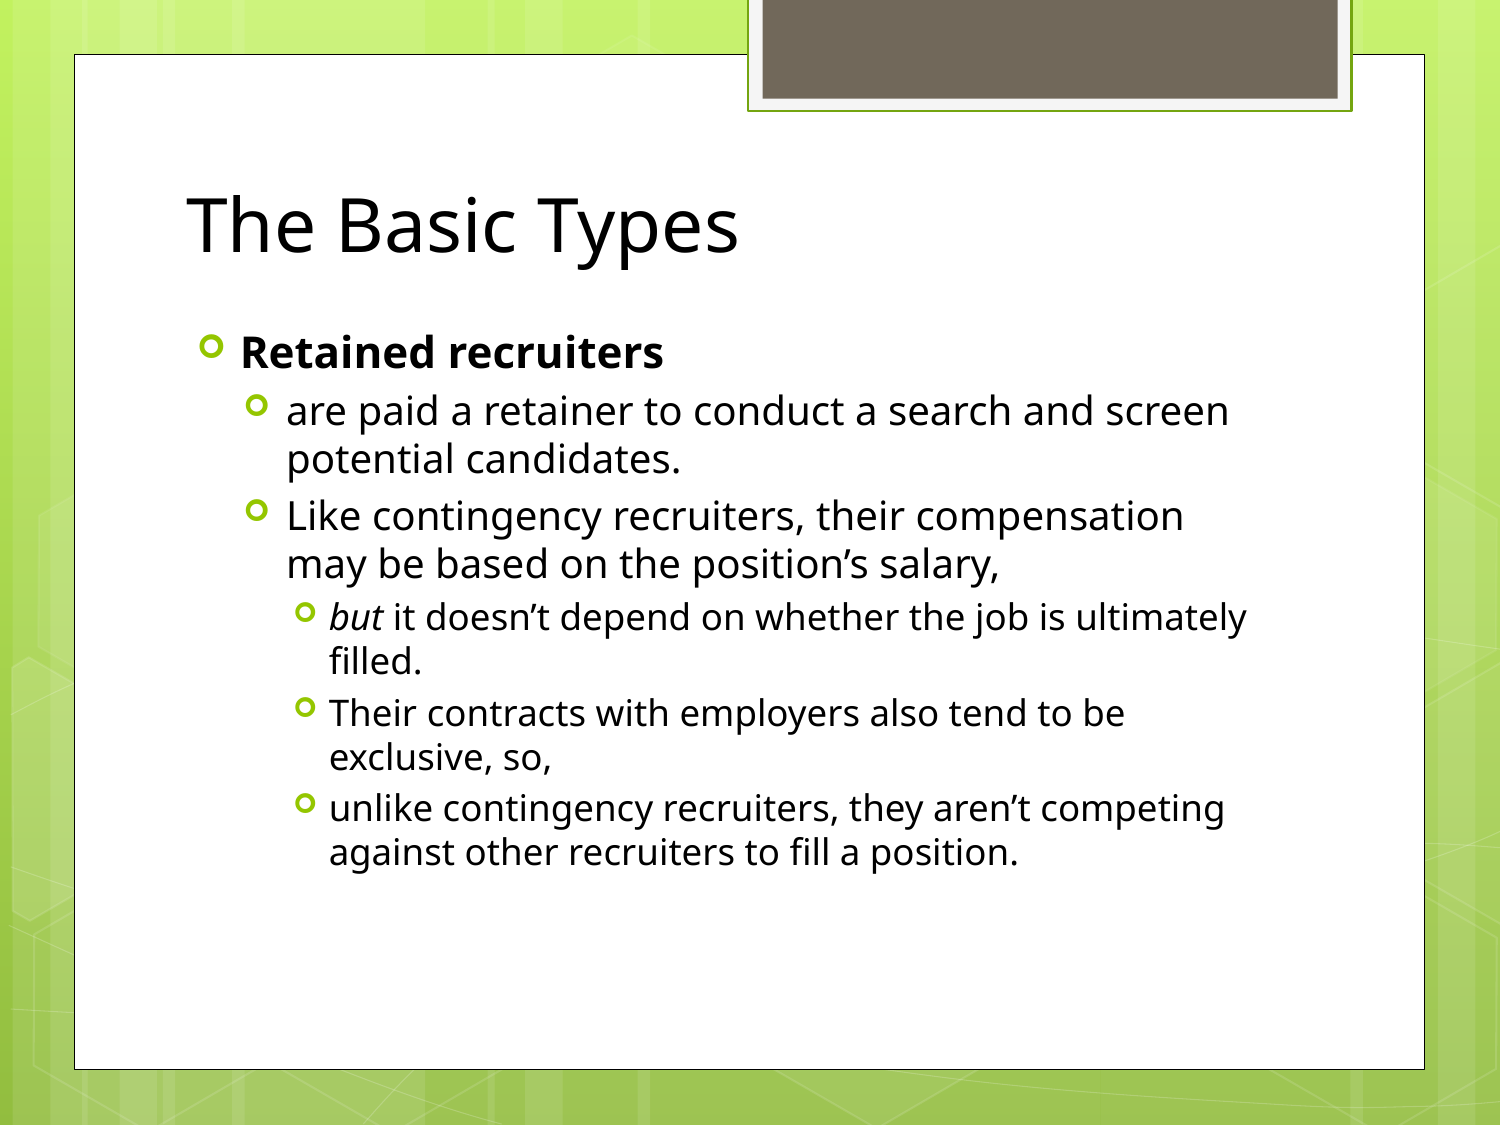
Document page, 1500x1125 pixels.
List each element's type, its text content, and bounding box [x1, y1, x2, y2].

list Retained recruiters are paid a retainer to conduct a search and screen potential candidates. Like contingency recruiters, their compensation may be based on the position’s salary, but it doesn’t depend on whether the job is ultimately filled. Their contracts with employers also tend to be exclusive, so, unlike contingency recruiters, they aren’t competing against other recruiters to fill a position. [171, 316, 1283, 893]
title The Basic Types [171, 129, 1324, 317]
